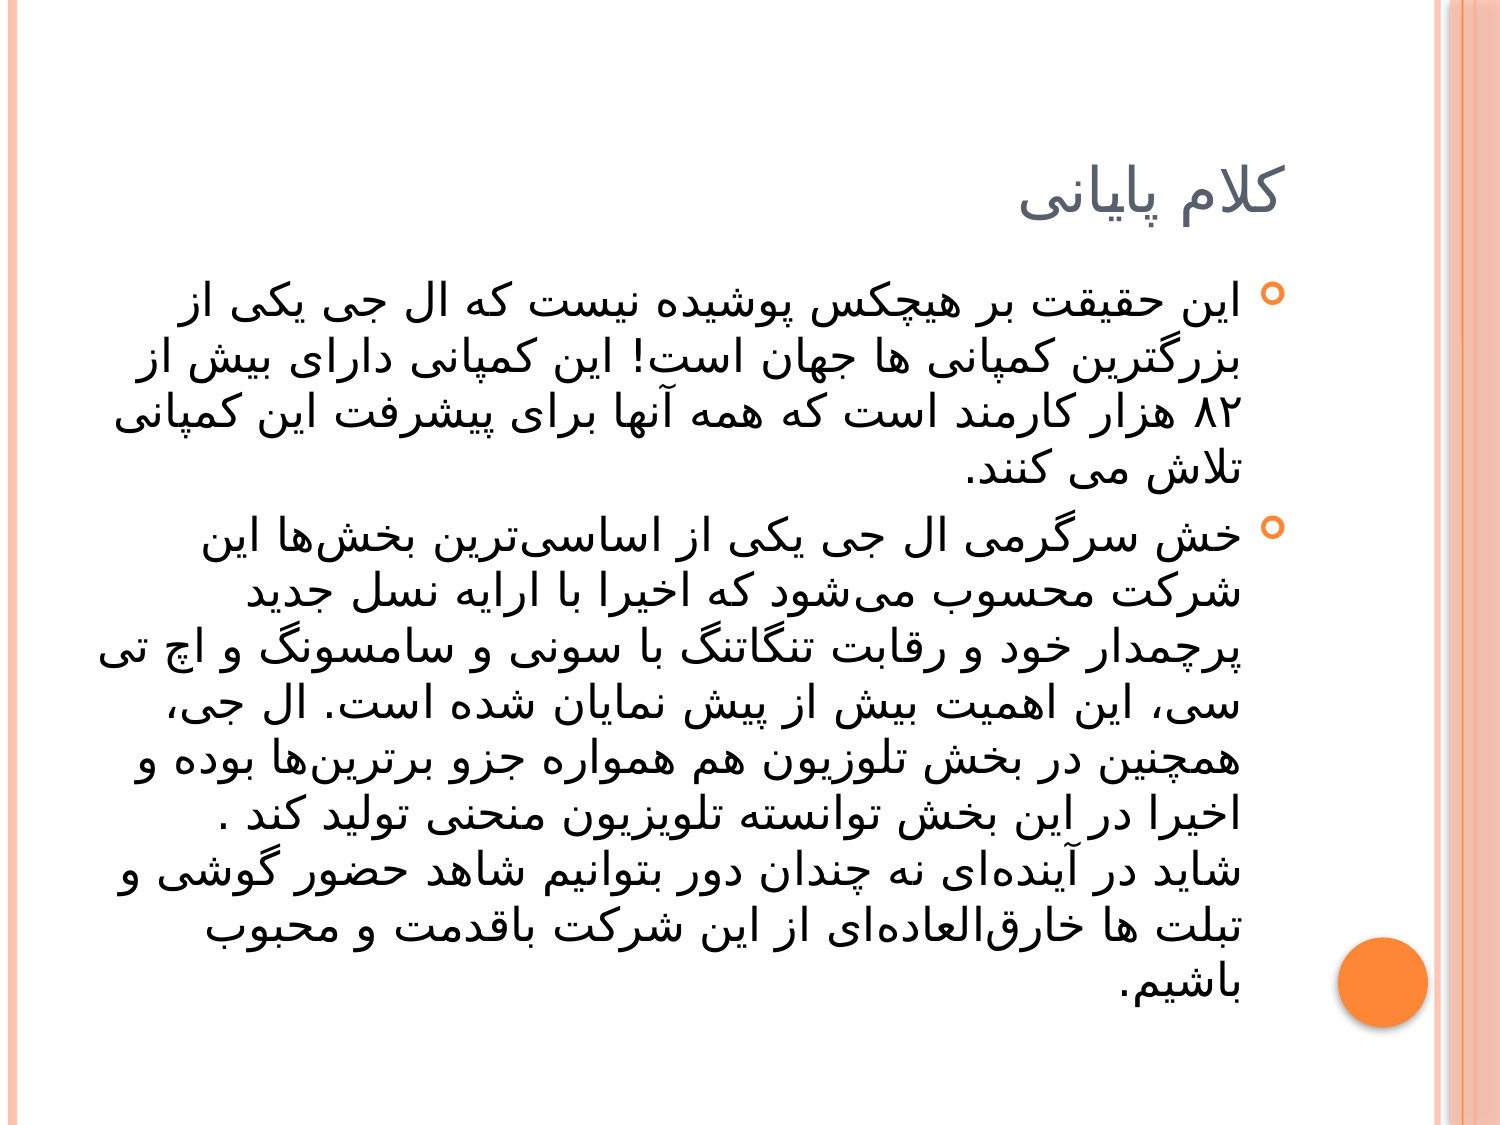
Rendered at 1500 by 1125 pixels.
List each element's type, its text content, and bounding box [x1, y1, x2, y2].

list این حقیقت بر هیچکس پوشیده نیست که ال جی یکی از بزرگترین کمپانی ها جهان است! این کمپانی دارای بیش از ۸۲ هزار کارمند است که همه آنها برای پیشرفت این کمپانی تلاش می کنند. خش سرگرمی ال جی یکی از اساسی‌ترین بخش‌ها این شرکت محسوب می‌شود که اخیرا با ارایه نسل جدید پرچمدار خود و رقابت تنگاتنگ با سونی و سامسونگ و اچ تی سی، این اهمیت بیش از پیش نمایان شده است. ال جی، همچنین در بخش تلوزیون هم همواره جزو برترین‌ها بوده و اخیرا در این بخش توانسته تلویزیون منحنی تولید کند . شاید در آینده‌ای نه چندان دور بتوانیم شاهد حضور گوشی‌ و تبلت ها خارق‌العاده‌ای از این شرکت باقدمت و محبوب باشیم. [75, 262, 1300, 1062]
title کلام پایانی [75, 45, 1300, 233]
